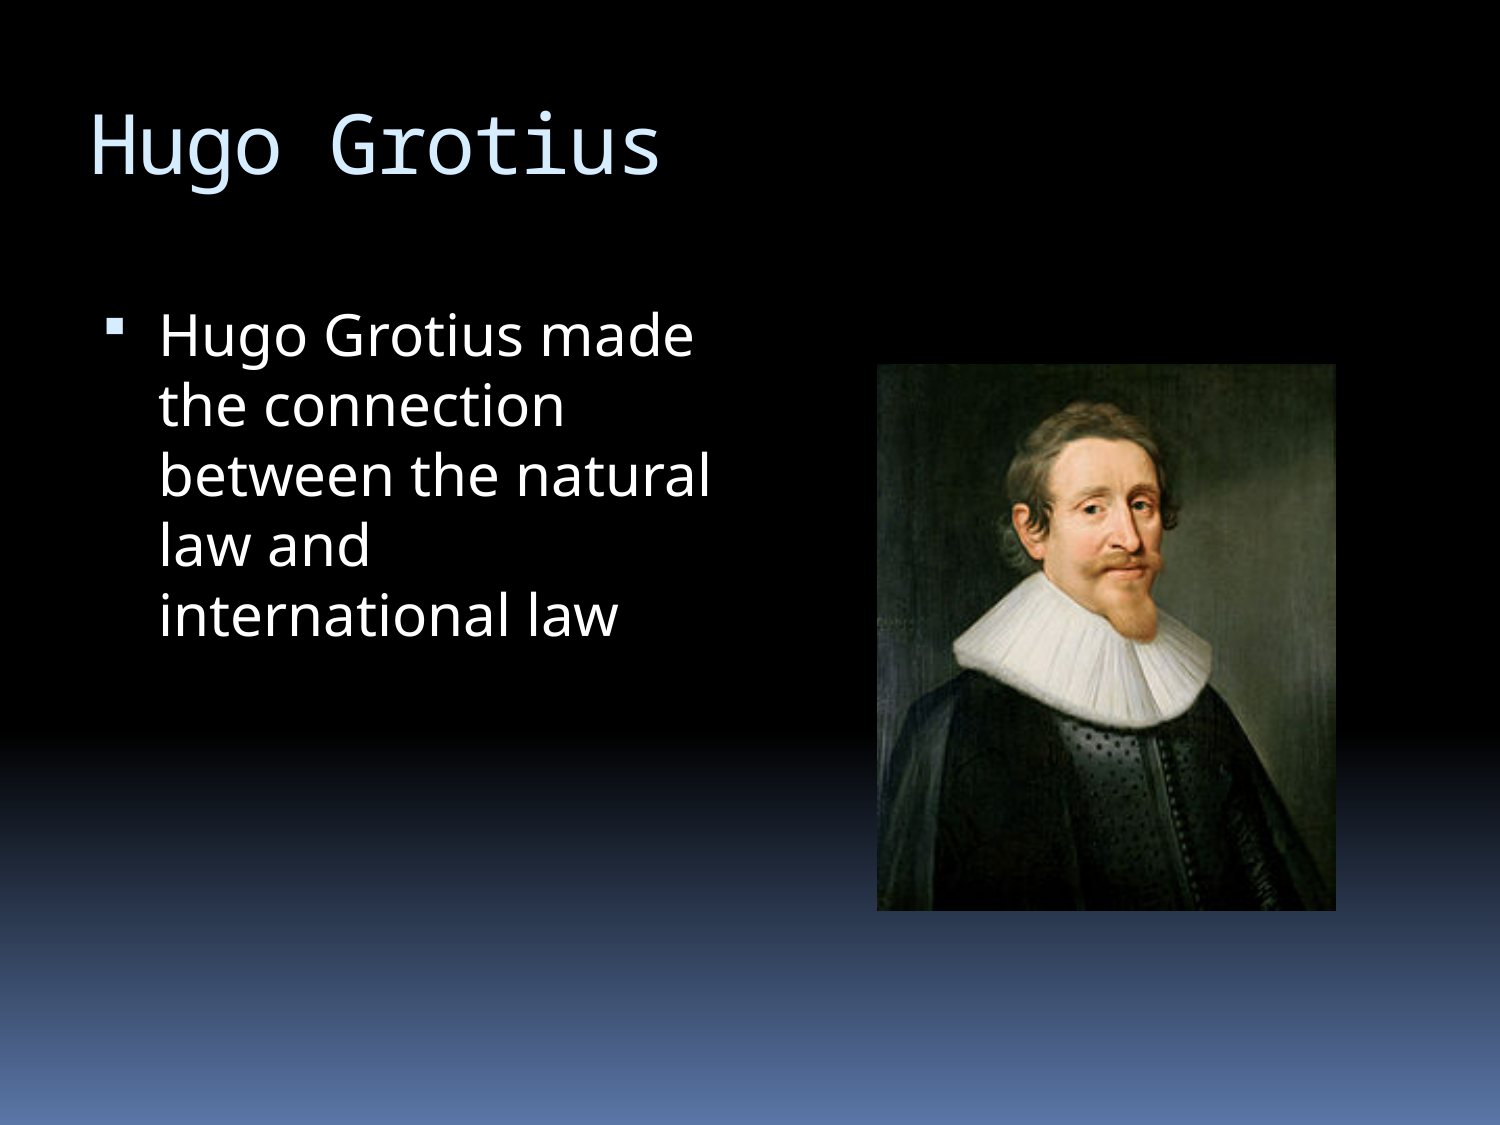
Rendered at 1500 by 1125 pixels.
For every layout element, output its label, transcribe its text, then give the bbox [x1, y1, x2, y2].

title Hugo Grotius [75, 83, 1425, 234]
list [876, 364, 1337, 912]
list Hugo Grotius made the connection between the natural law and international law [76, 290, 739, 1033]
